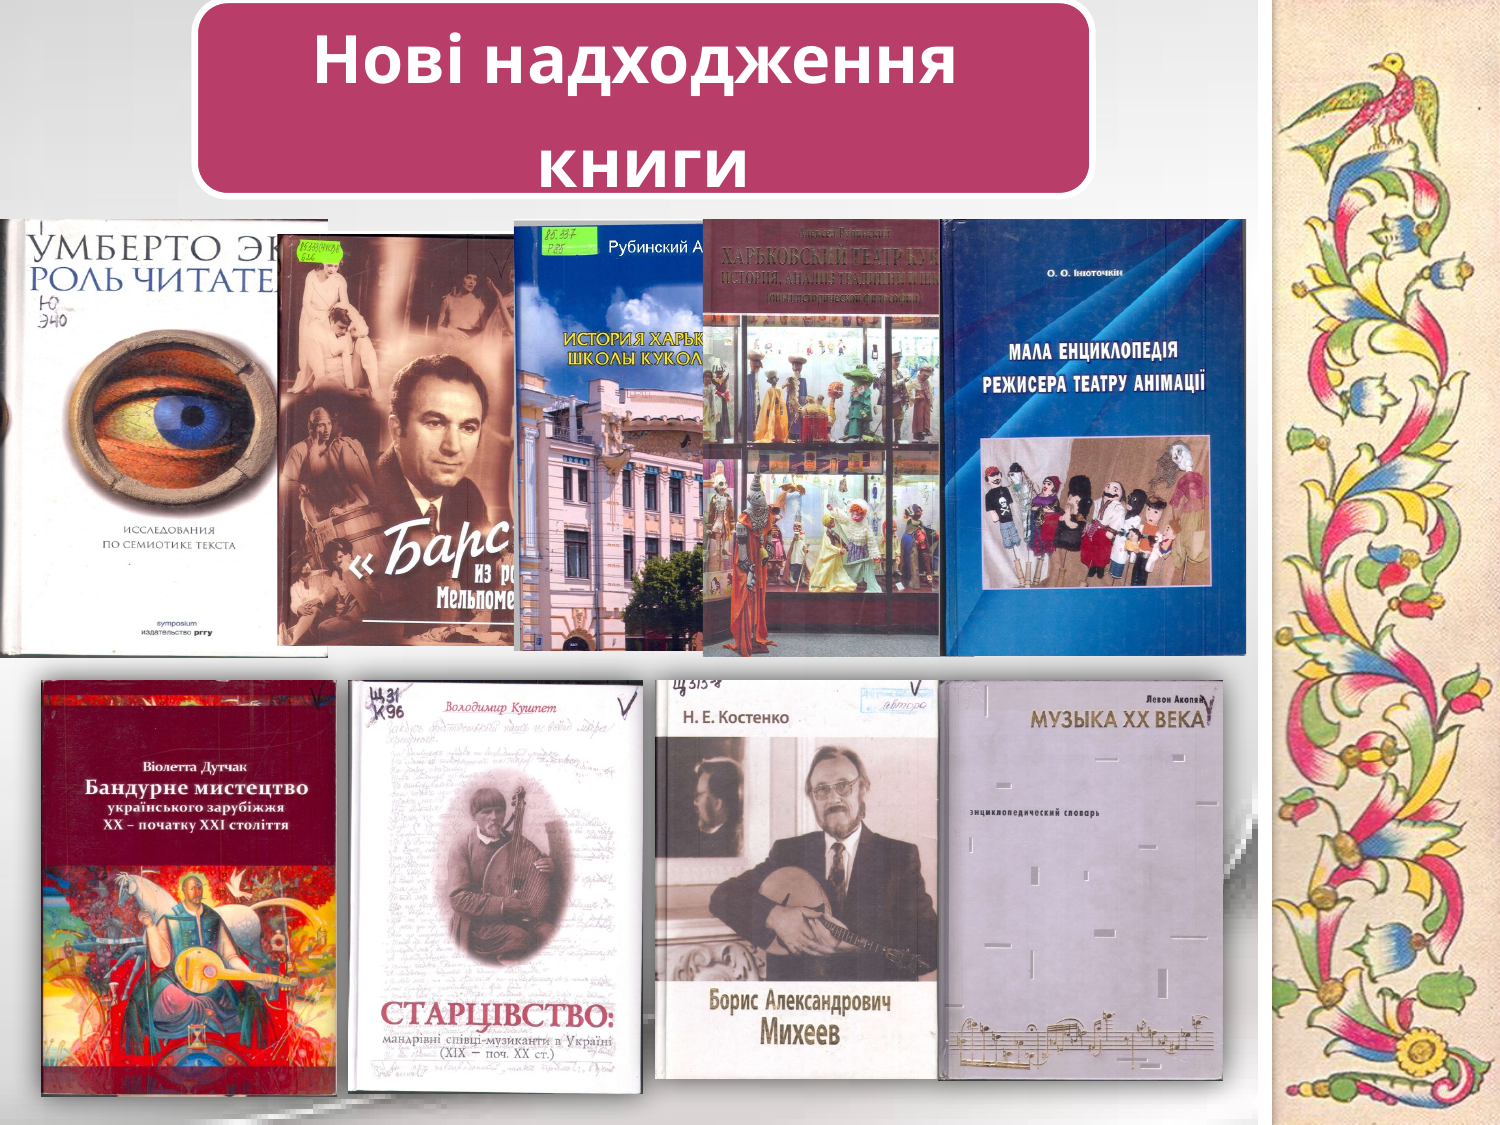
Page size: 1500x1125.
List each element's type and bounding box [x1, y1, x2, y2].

text_box [194, 0, 1093, 197]
picture [0, 0, 1500, 1125]
